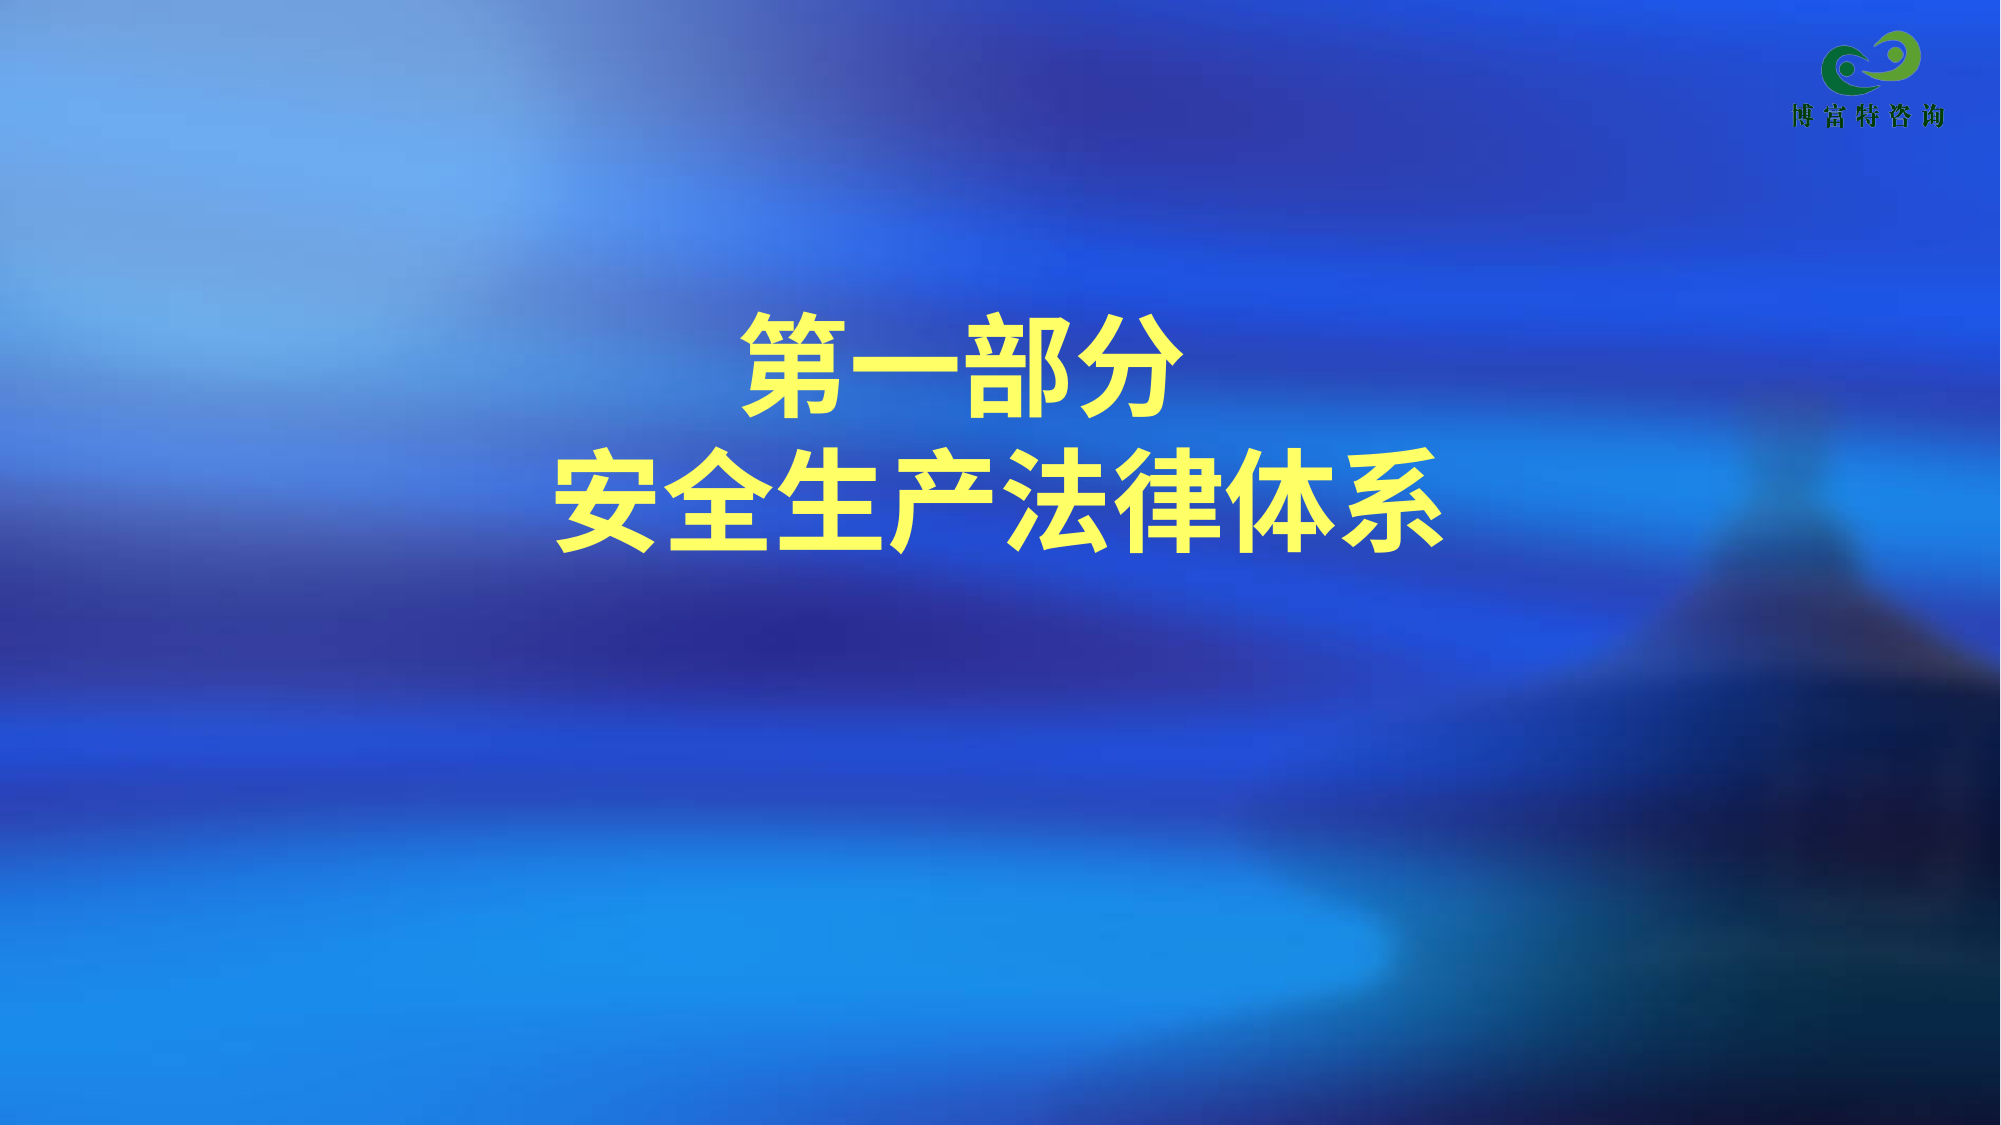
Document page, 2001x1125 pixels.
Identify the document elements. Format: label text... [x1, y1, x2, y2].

picture [0, 0, 2001, 1125]
title 第一部分 安全生产法律体系 [362, 337, 1638, 526]
